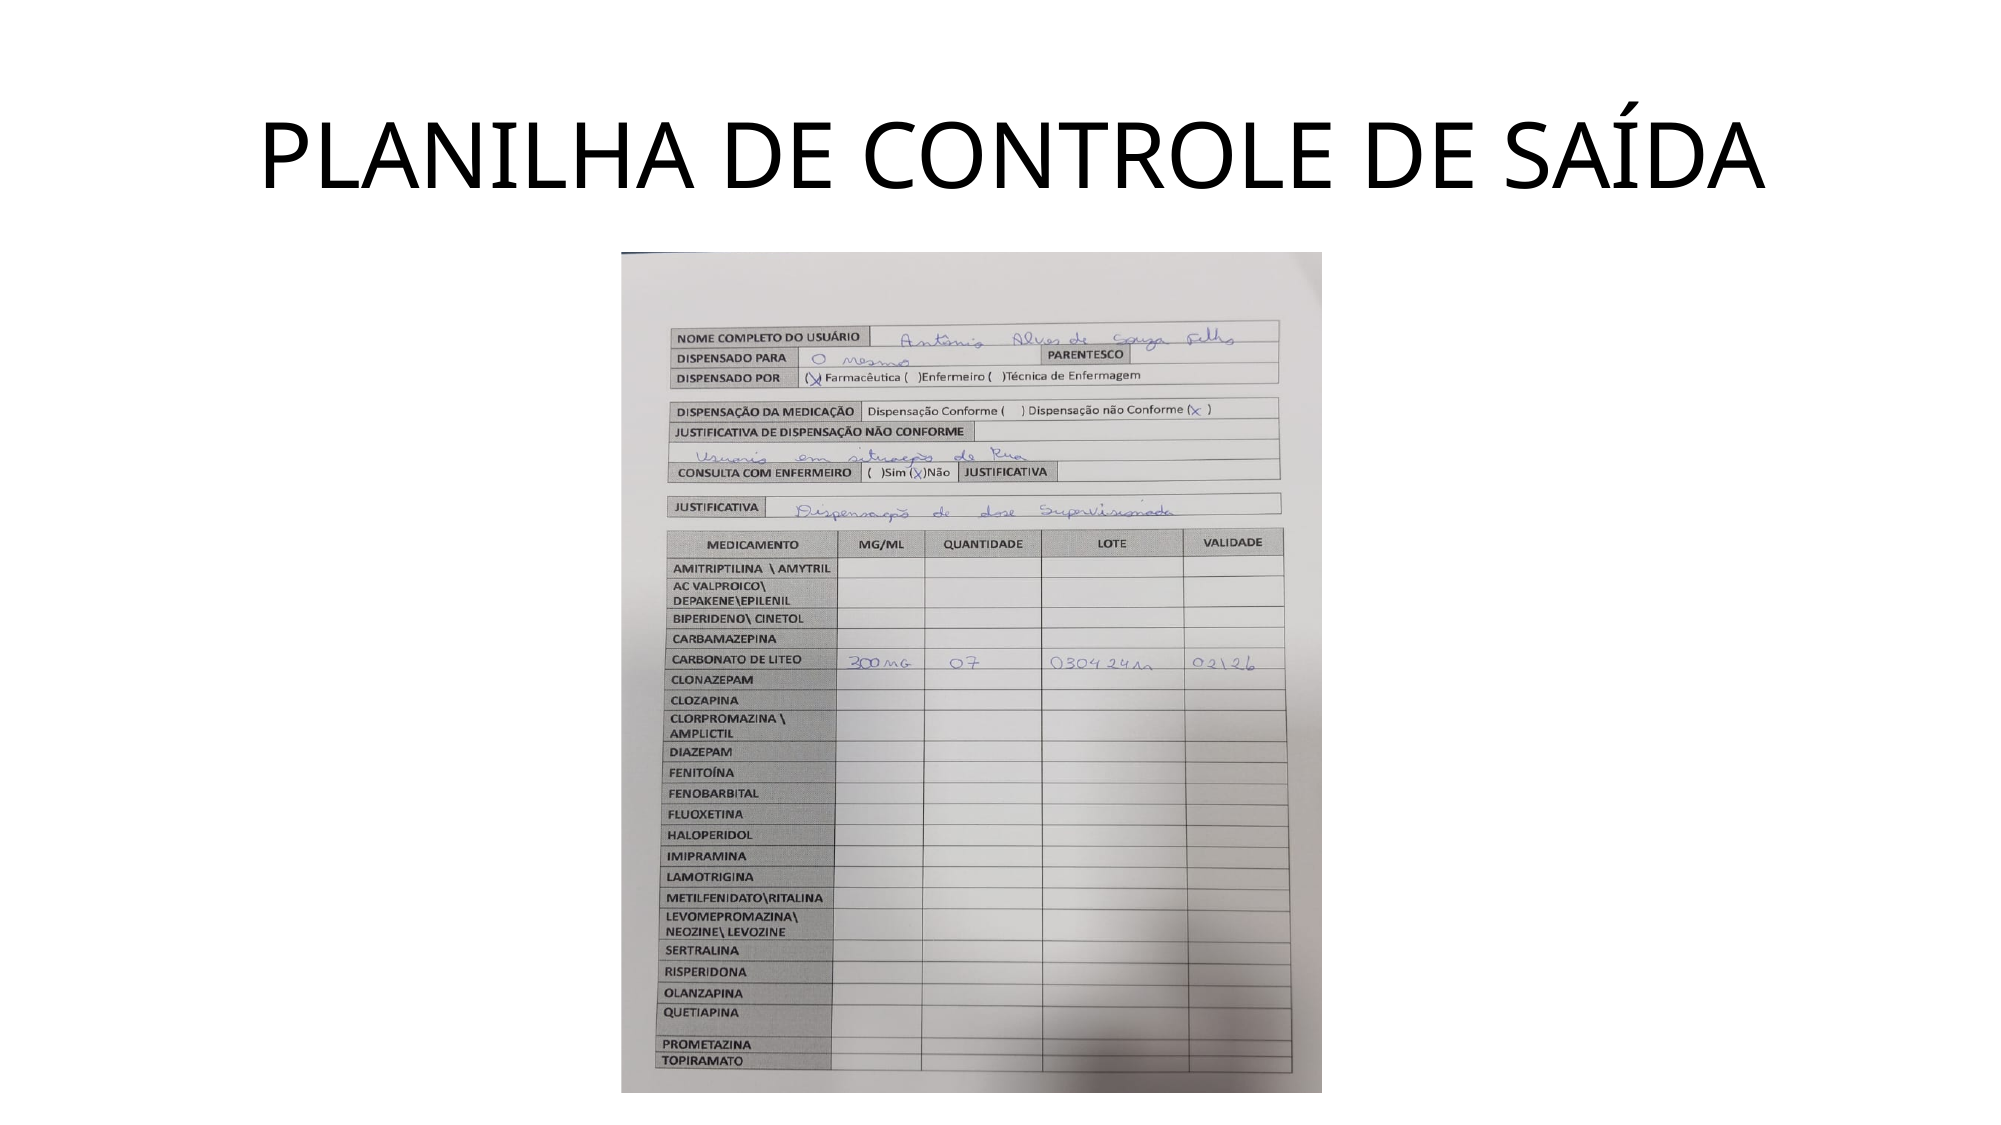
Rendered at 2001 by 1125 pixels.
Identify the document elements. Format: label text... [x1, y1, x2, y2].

title PLANILHA DE CONTROLE DE SAÍDA [243, 50, 1968, 268]
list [620, 251, 1323, 1094]
